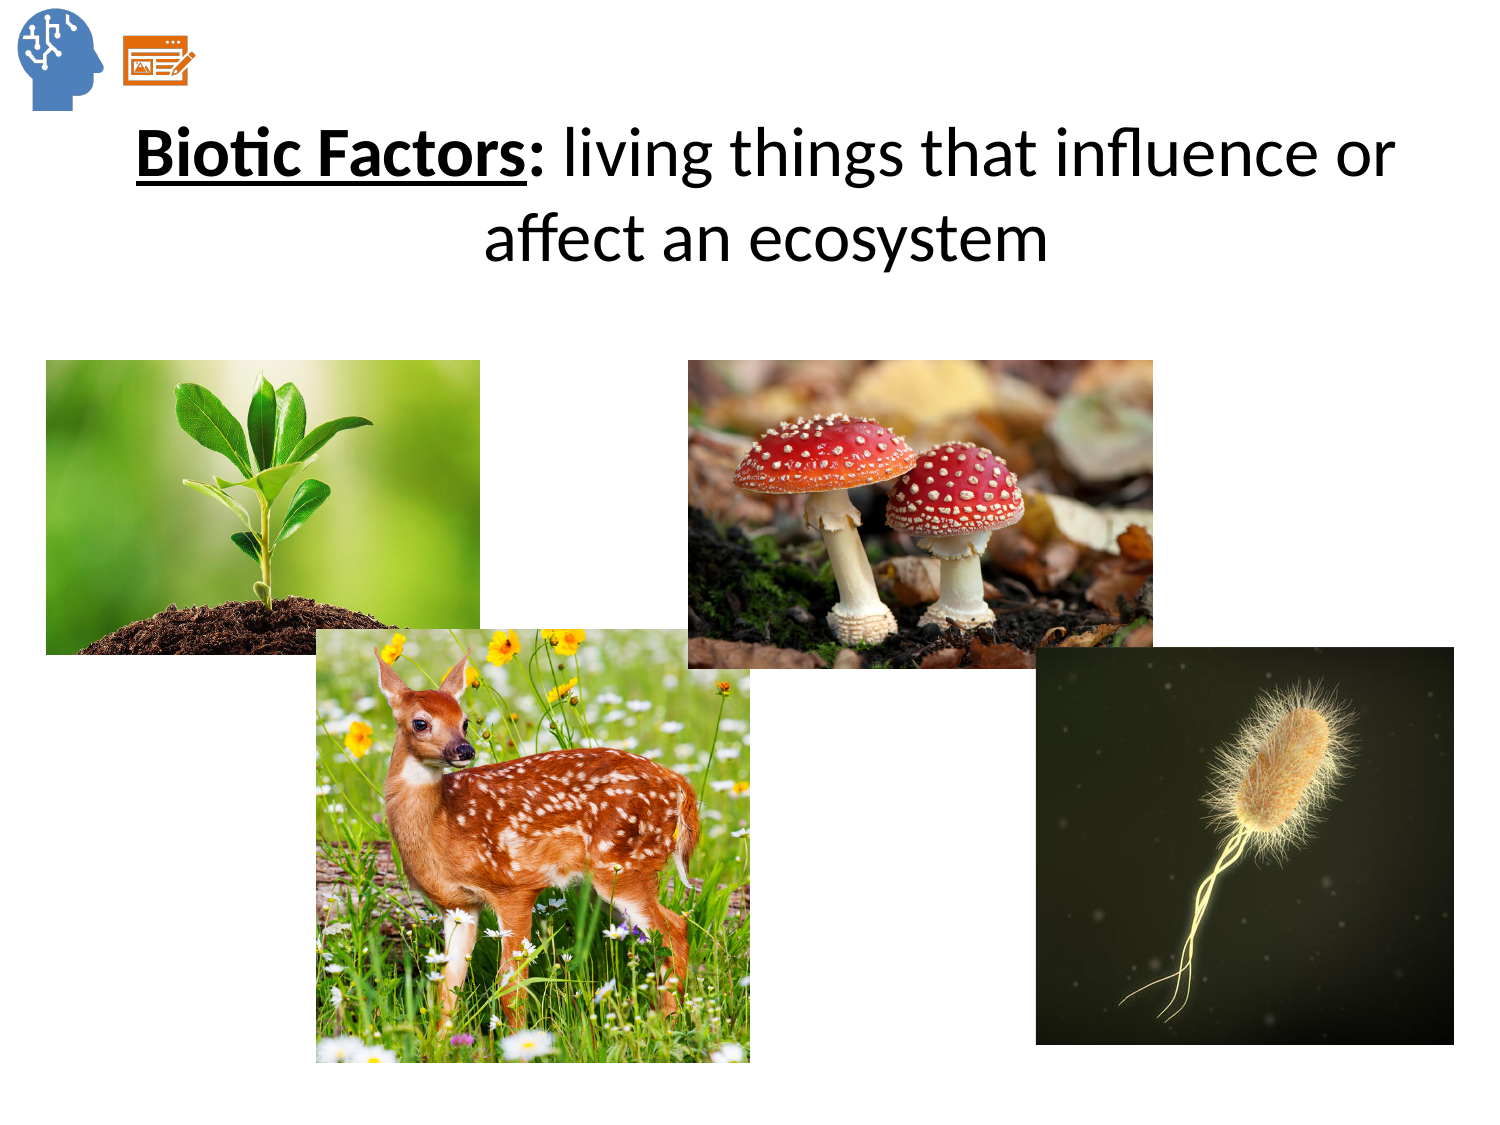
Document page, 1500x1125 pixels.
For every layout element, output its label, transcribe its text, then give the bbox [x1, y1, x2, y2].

text_box [0, 0, 115, 121]
picture [120, 21, 197, 99]
title Biotic Factors: living things that influence or affect an ecosystem [65, 70, 1469, 312]
picture [45, 360, 1455, 1063]
